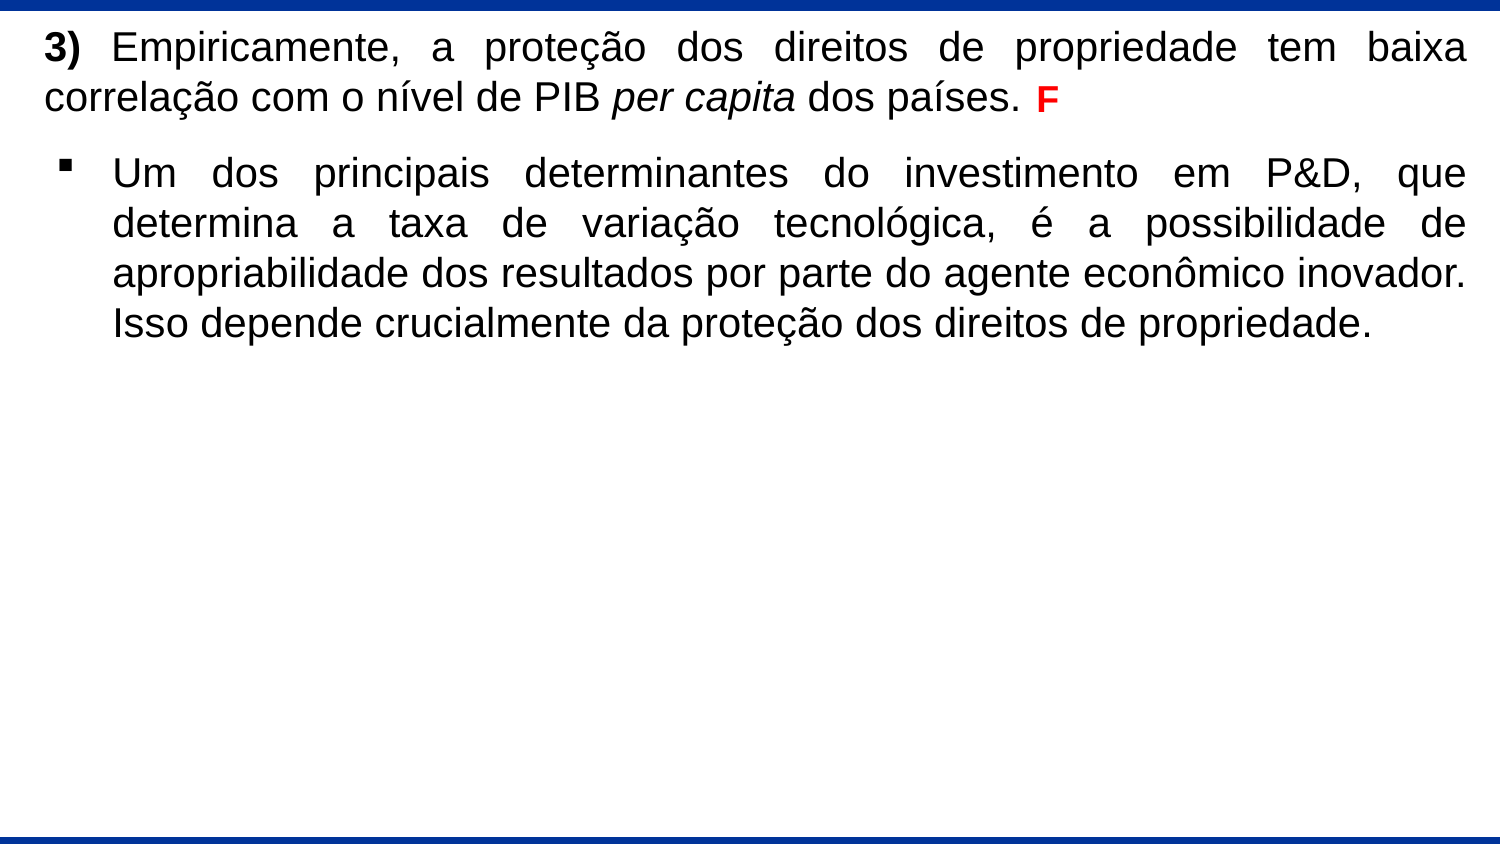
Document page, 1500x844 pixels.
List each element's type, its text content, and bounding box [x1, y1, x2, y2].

text_box 3) Empiricamente, a proteção dos direitos de propriedade tem baixa correlação com o nível de PIB per capita dos países. [29, 2, 1483, 127]
text_box F [1021, 67, 1093, 128]
text_box Um dos principais determinantes do investimento em P&D, que determina a taxa de variação tecnológica, é a possibilidade de apropriabilidade dos resultados por parte do agente econômico inovador. Isso depende crucialmente da proteção dos direitos de propriedade. [41, 138, 1483, 354]
